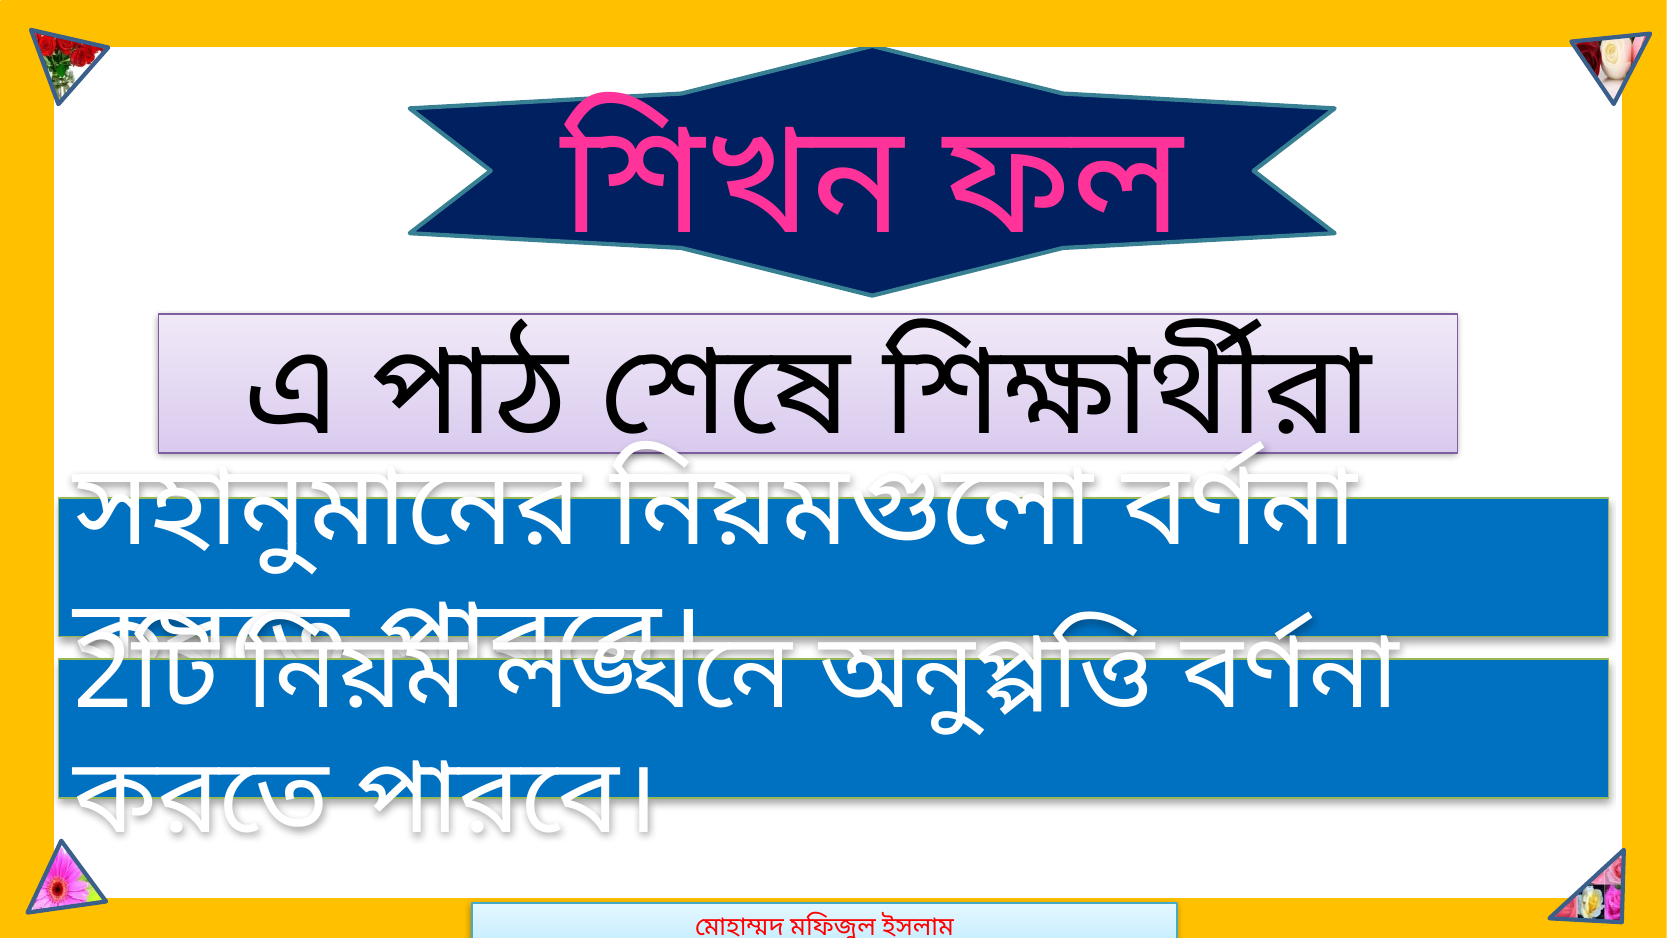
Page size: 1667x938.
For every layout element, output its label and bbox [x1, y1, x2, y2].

text_box [20, 14, 1657, 938]
